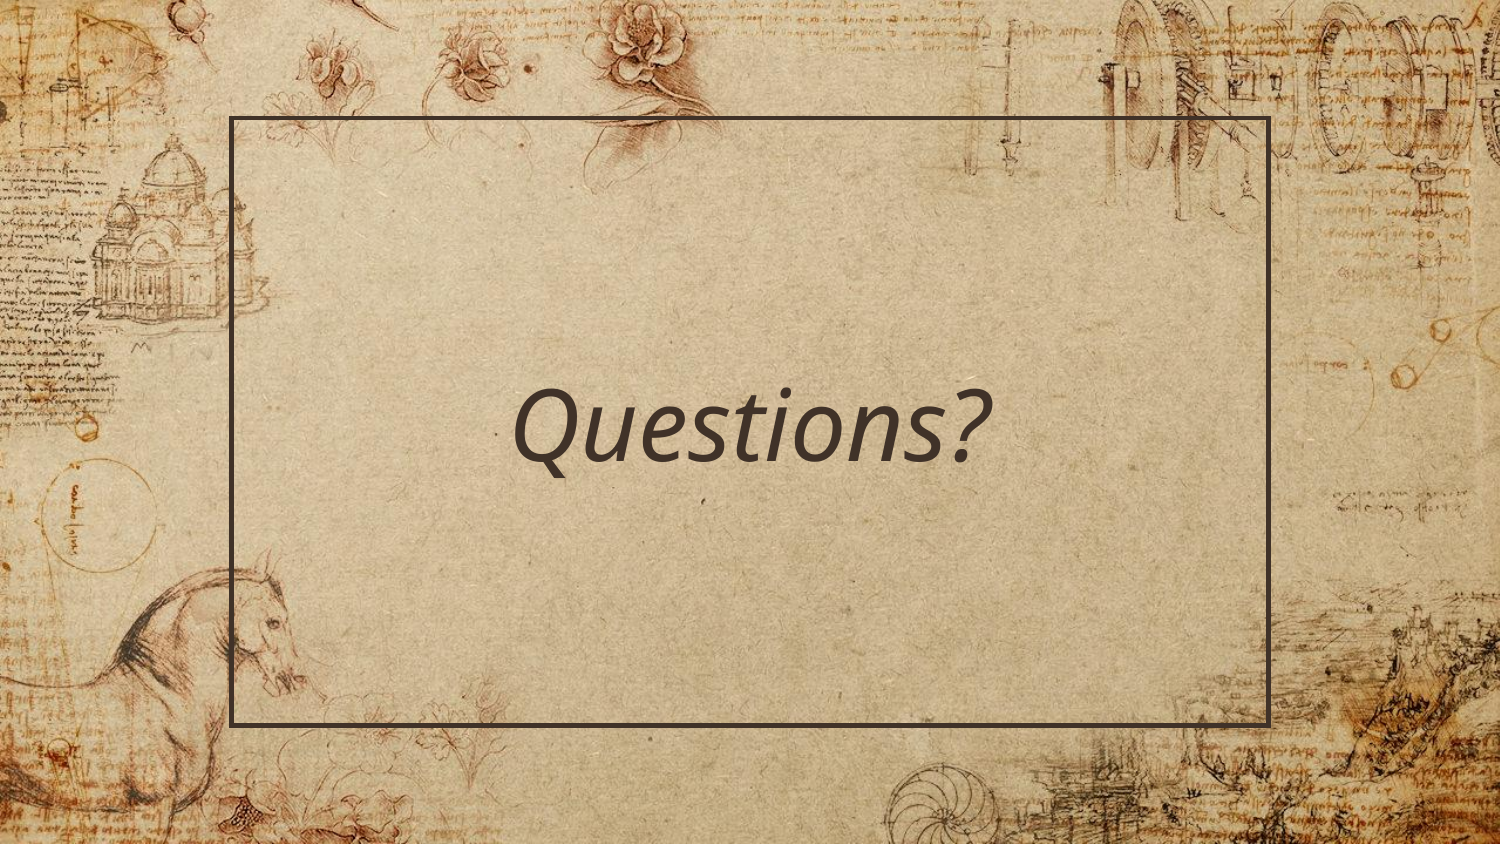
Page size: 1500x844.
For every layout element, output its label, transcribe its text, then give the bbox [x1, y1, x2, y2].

picture [0, 0, 1500, 844]
list Questions? [345, 118, 1155, 726]
